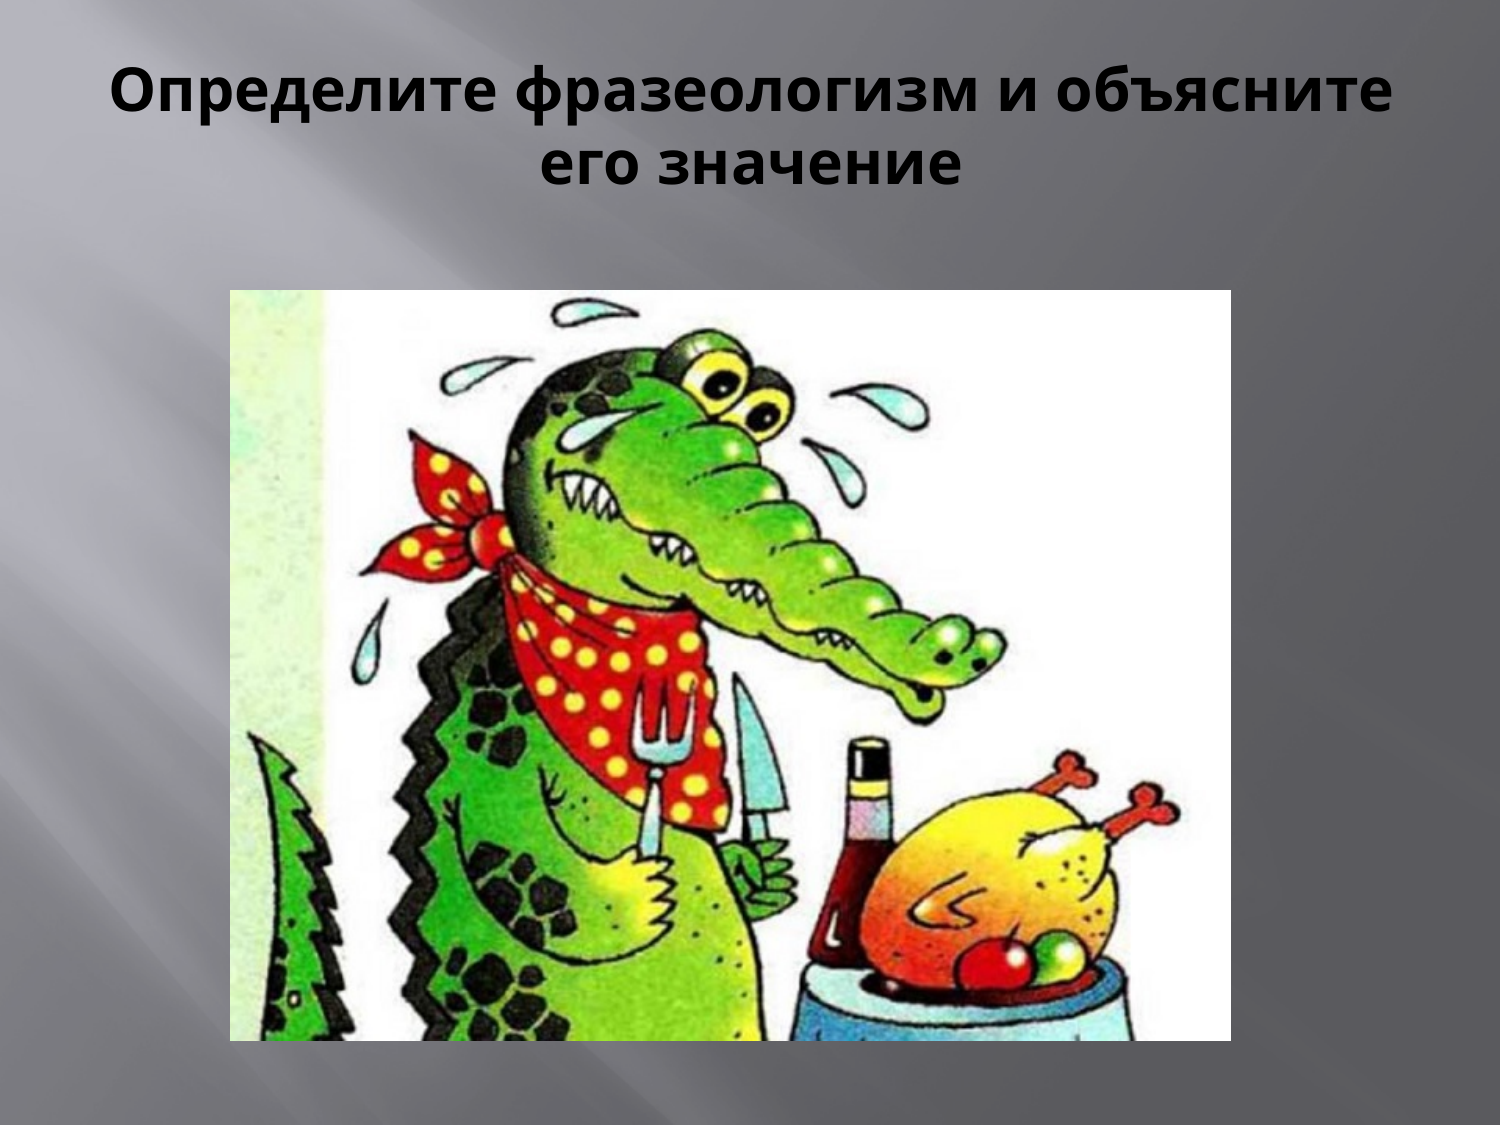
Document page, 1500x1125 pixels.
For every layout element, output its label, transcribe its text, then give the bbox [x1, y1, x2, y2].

picture [229, 290, 1231, 1041]
title Определите фразеологизм и объясните его значение [53, 42, 1451, 350]
